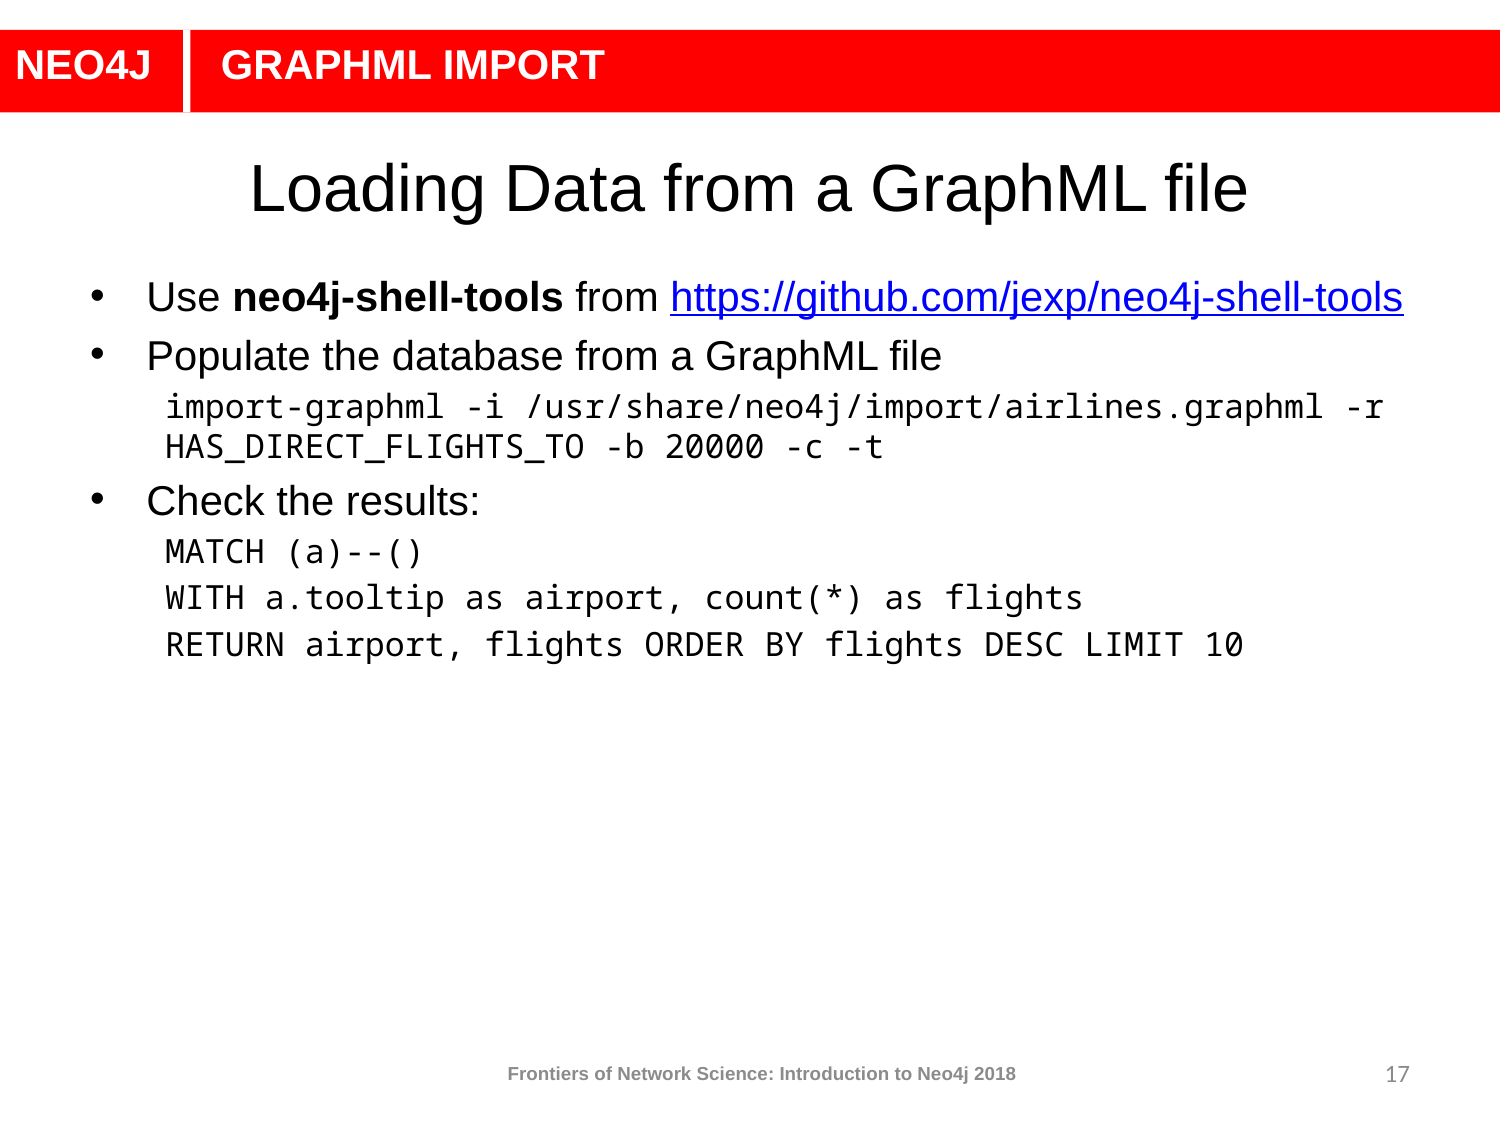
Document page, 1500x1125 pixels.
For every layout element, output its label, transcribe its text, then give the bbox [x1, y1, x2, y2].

text_box [183, 29, 191, 113]
slide_number 17 [1074, 1042, 1425, 1103]
list Use neo4j-shell-tools from https://github.com/jexp/neo4j-shell-tools Populate the database from a GraphML file import-graphml -i /usr/share/neo4j/import/airlines.graphml -r HAS_DIRECT_FLIGHTS_TO -b 20000 -c -t Check the results: MATCH (a)--() WITH a.tooltip as airport, count(*) as flights RETURN airport, flights ORDER BY flights DESC LIMIT 10 [75, 262, 1425, 1005]
text_box NEO4J GRAPHML IMPORT [0, 29, 183, 113]
title Loading Data from a GraphML file [75, 137, 1425, 233]
text_box NEO4J GRAPHML IMPORT [191, 29, 1500, 113]
footer Frontiers of Network Science: Introduction to Neo4j 2018 [490, 1042, 1034, 1103]
